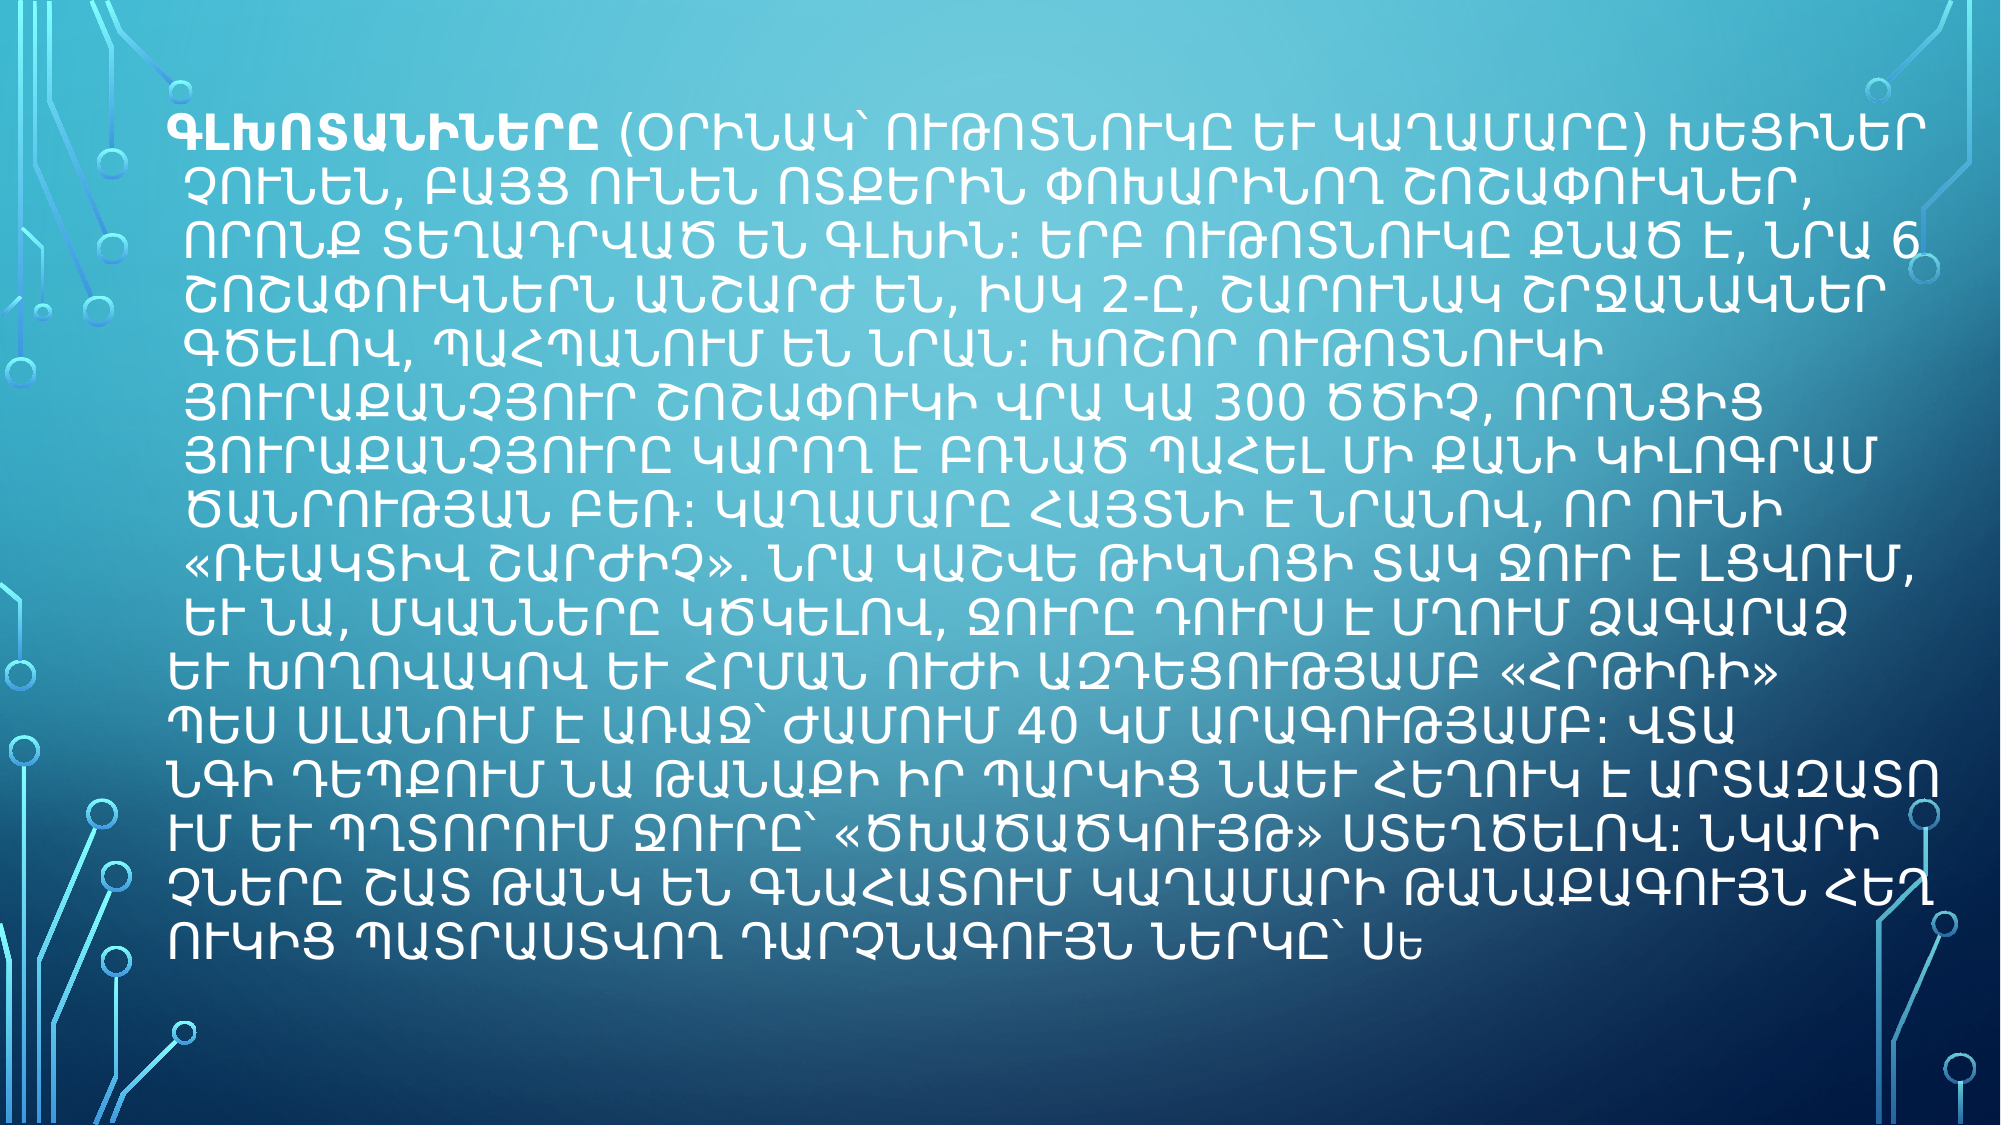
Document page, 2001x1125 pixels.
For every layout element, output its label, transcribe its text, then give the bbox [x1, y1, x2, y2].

title Գլխոտանիները (օրինակ՝ ութոտնուկը և կաղամարը) խեցիներ չունեն, բայց ունեն ոտքերին փոխարինող շոշափուկներ, որոնք տեղադրված են գլխին: Երբ ութոտնուկը քնած է, նրա 6 շոշափուկներն անշարժ են, իսկ 2-ը, շարունակ շրջանակներ գծելով, պահպանում են նրան: Խոշոր ութոտնուկի յուրաքանչյուր շոշափուկի վրա կա 300 ծծիչ, որոնցից յուրաքանչյուրը կարող է բռնած պահել մի քանի կիլոգրամ ծանրության բեռ: Կաղամարը հայտնի է նրանով, որ ունի «ռեակտիվ շարժիչ». նրա կաշվե թիկնոցի տակ ջուր է լցվում, և նա, մկանները կծկելով, ջուրը դուրս է մղում ձագարաձև խողովակով և հրման ուժի ազդեցությամբ «հրթիռի» պես սլանում է առաջ՝ ժամում 40 կմ արագությամբ: Վտանգի դեպքում նա թանաքի իր պարկից նաև հեղուկ է արտազատում և պղտորում ջուրը՝ «ծխածածկույթ» ստեղծելով: Նկարիչները շատ թանկ են գնահատում կաղամարի թանաքագույն հեղուկից պատրաստվող դարչնագույն ներկը՝ սեպիան: [151, 392, 1939, 685]
